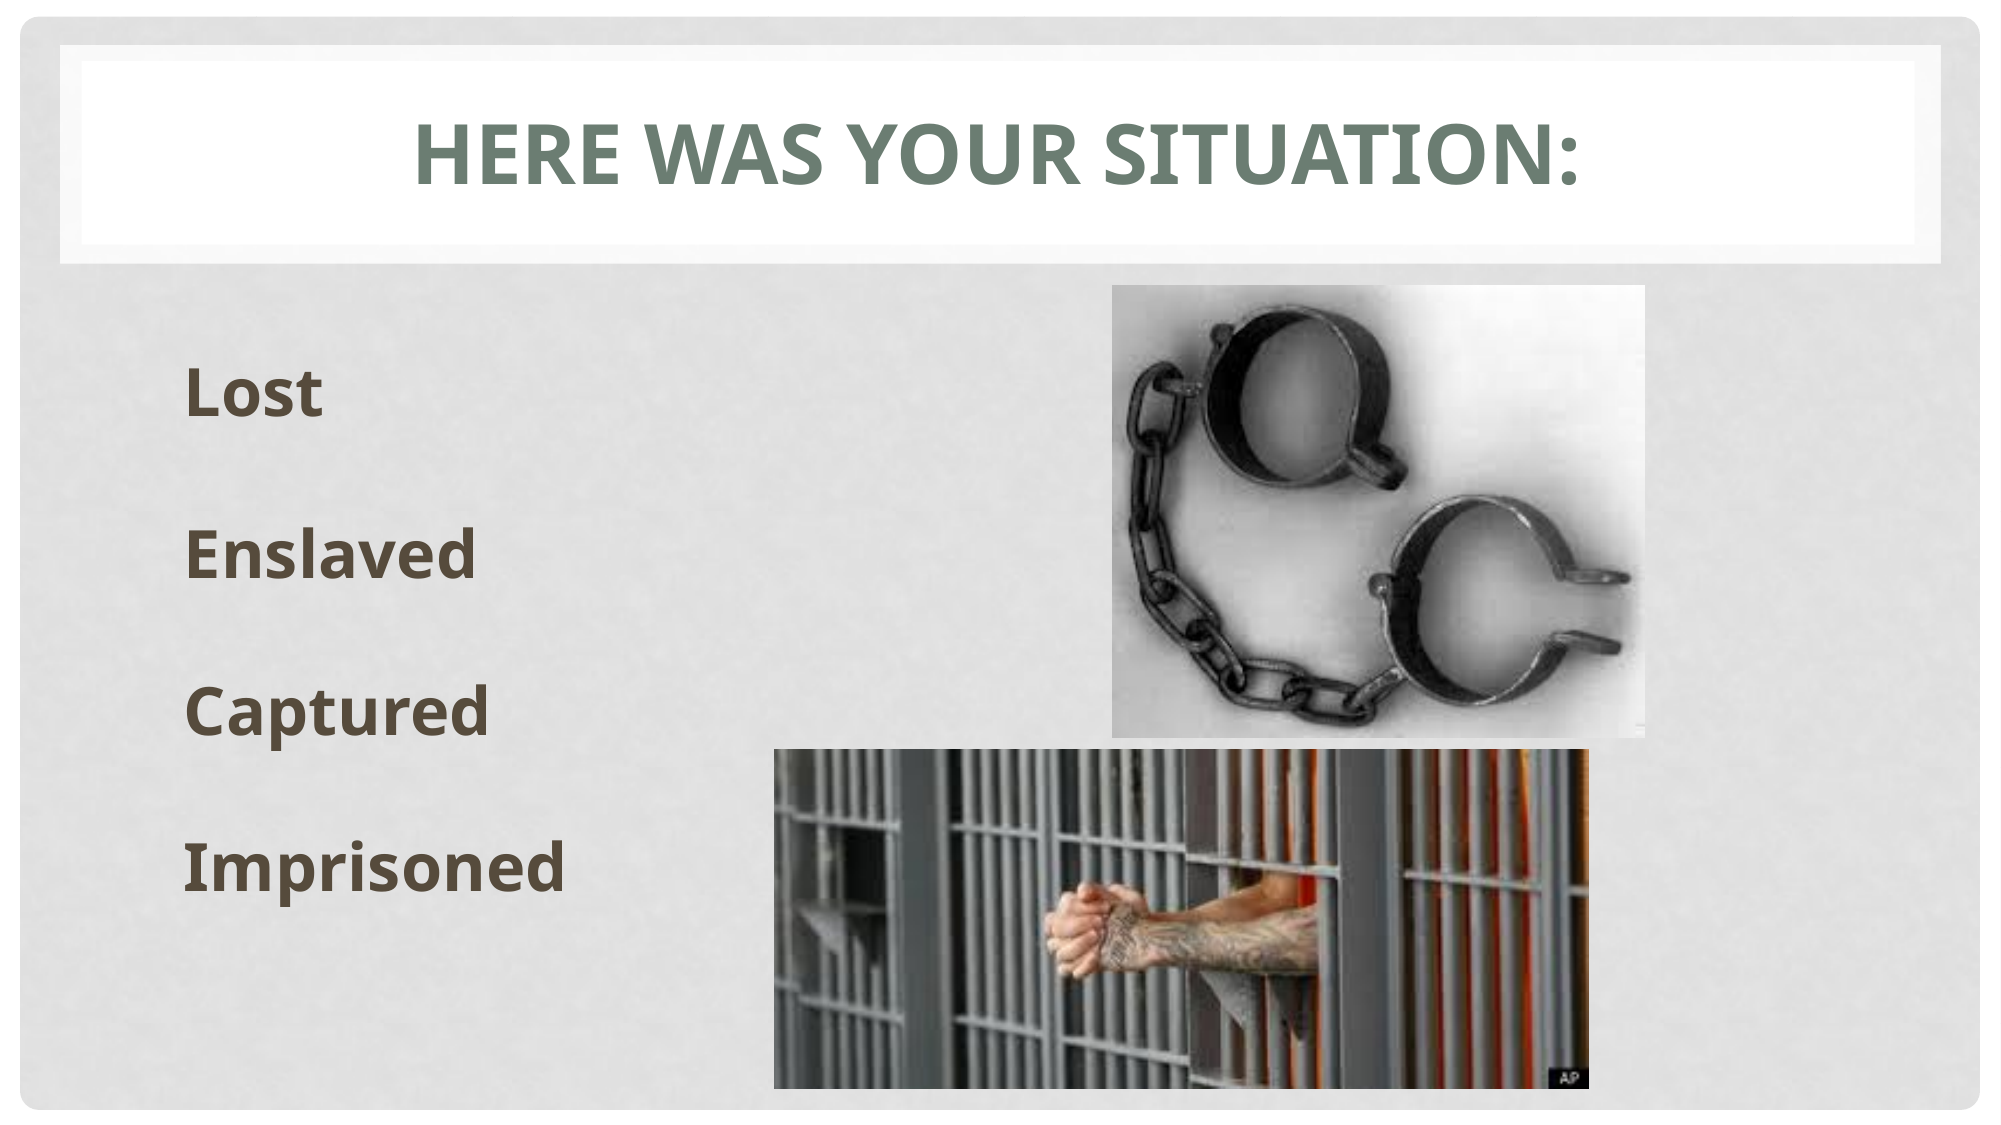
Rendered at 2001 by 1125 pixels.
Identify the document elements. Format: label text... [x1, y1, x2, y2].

picture [774, 749, 1589, 1090]
list Lost Enslaved Captured Imprisoned [150, 337, 738, 1005]
picture [1112, 285, 1645, 738]
title Here was Your Situation: [93, 66, 1900, 238]
